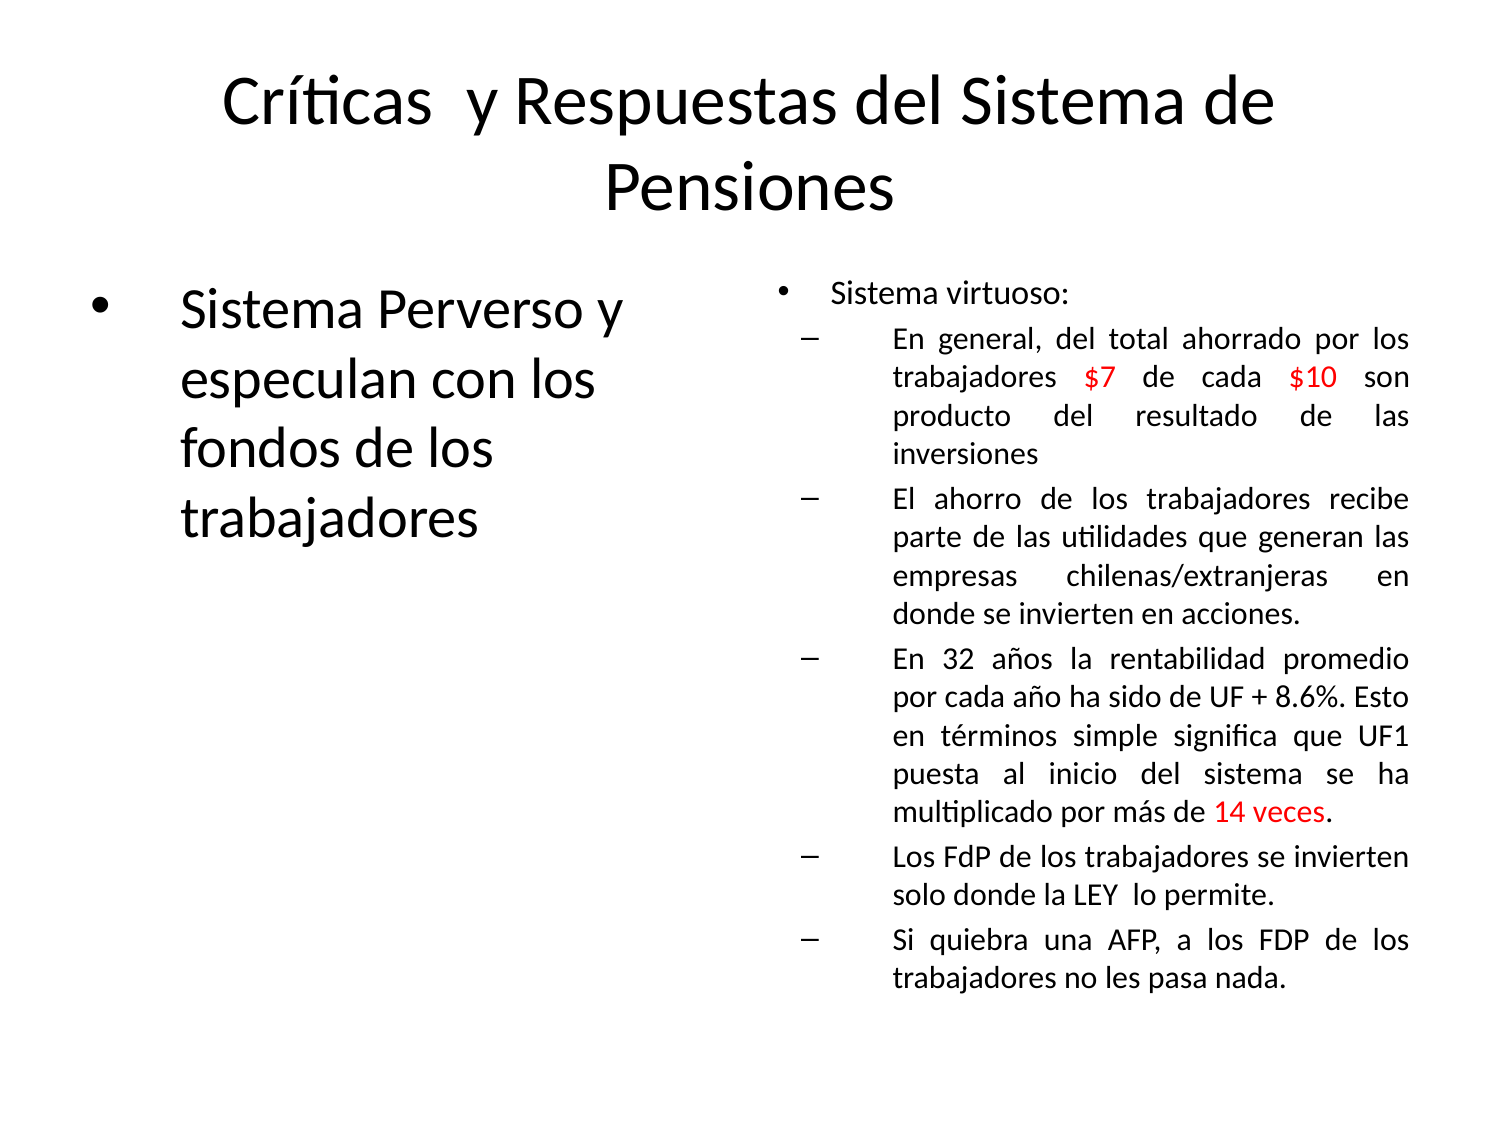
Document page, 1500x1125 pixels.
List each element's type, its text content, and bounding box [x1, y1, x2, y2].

list Sistema virtuoso: En general, del total ahorrado por los trabajadores $7 de cada $10 son producto del resultado de las inversiones El ahorro de los trabajadores recibe parte de las utilidades que generan las empresas chilenas/extranjeras en donde se invierten en acciones. En 32 años la rentabilidad promedio por cada año ha sido de UF + 8.6%. Esto en términos simple significa que UF1 puesta al inicio del sistema se ha multiplicado por más de 14 veces. Los FdP de los trabajadores se invierten solo donde la LEY lo permite. Si quiebra una AFP, a los FDP de los trabajadores no les pasa nada. [762, 262, 1425, 1005]
title Críticas y Respuestas del Sistema de Pensiones [75, 45, 1425, 233]
list Sistema Perverso y especulan con los fondos de los trabajadores [75, 262, 738, 1005]
